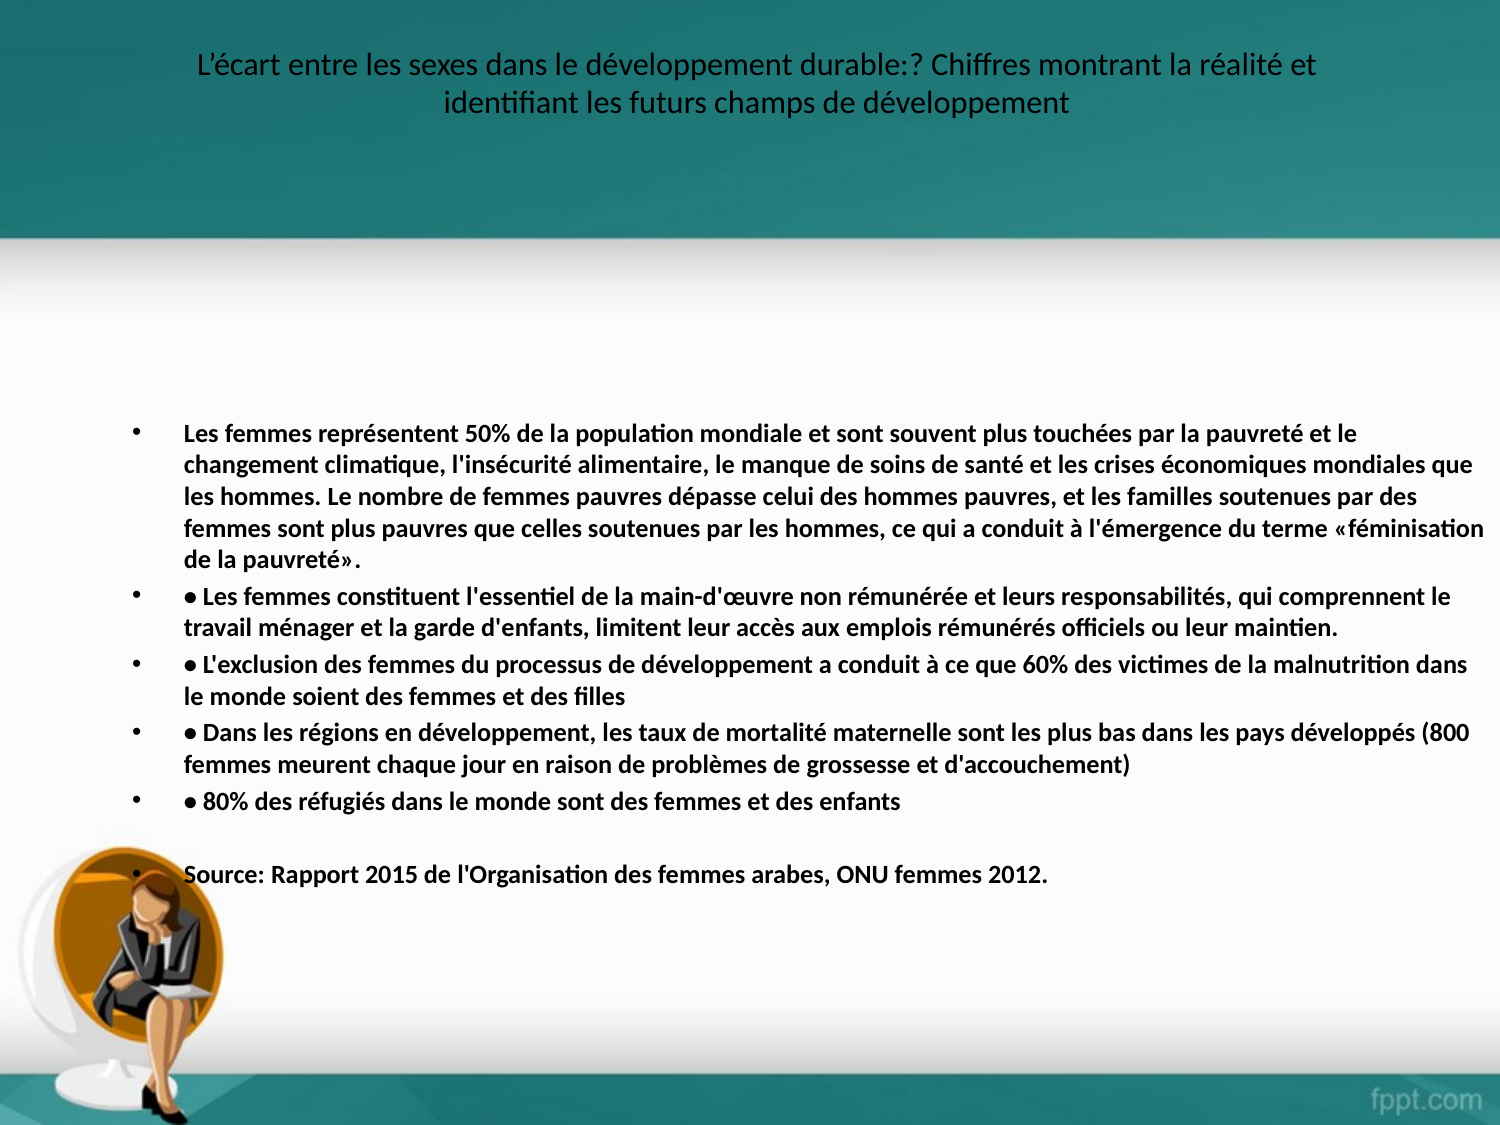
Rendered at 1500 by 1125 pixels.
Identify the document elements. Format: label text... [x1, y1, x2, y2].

picture [0, 0, 1500, 1125]
list Les femmes représentent 50% de la population mondiale et sont souvent plus touchées par la pauvreté et le changement climatique, l'insécurité alimentaire, le manque de soins de santé et les crises économiques mondiales que les hommes. Le nombre de femmes pauvres dépasse celui des hommes pauvres, et les familles soutenues par des femmes sont plus pauvres que celles soutenues par les hommes, ce qui a conduit à l'émergence du terme «féminisation de la pauvreté». • Les femmes constituent l'essentiel de la main-d'œuvre non rémunérée et leurs responsabilités, qui comprennent le travail ménager et la garde d'enfants, limitent leur accès aux emplois rémunérés officiels ou leur maintien. • L'exclusion des femmes du processus de développement a conduit à ce que 60% des victimes de la malnutrition dans le monde soient des femmes et des filles • Dans les régions en développement, les taux de mortalité maternelle sont les plus bas dans les pays développés (800 femmes meurent chaque jour en raison de problèmes de grossesse et d'accouchement) • 80% des réfugiés dans le monde sont des femmes et des enfants Source: Rapport 2015 de l'Organisation des femmes arabes, ONU femmes 2012. [117, 255, 1500, 1067]
title L’écart entre les sexes dans le développement durable:? Chiffres montrant la réalité et identifiant les futurs champs de développement [117, 35, 1397, 223]
